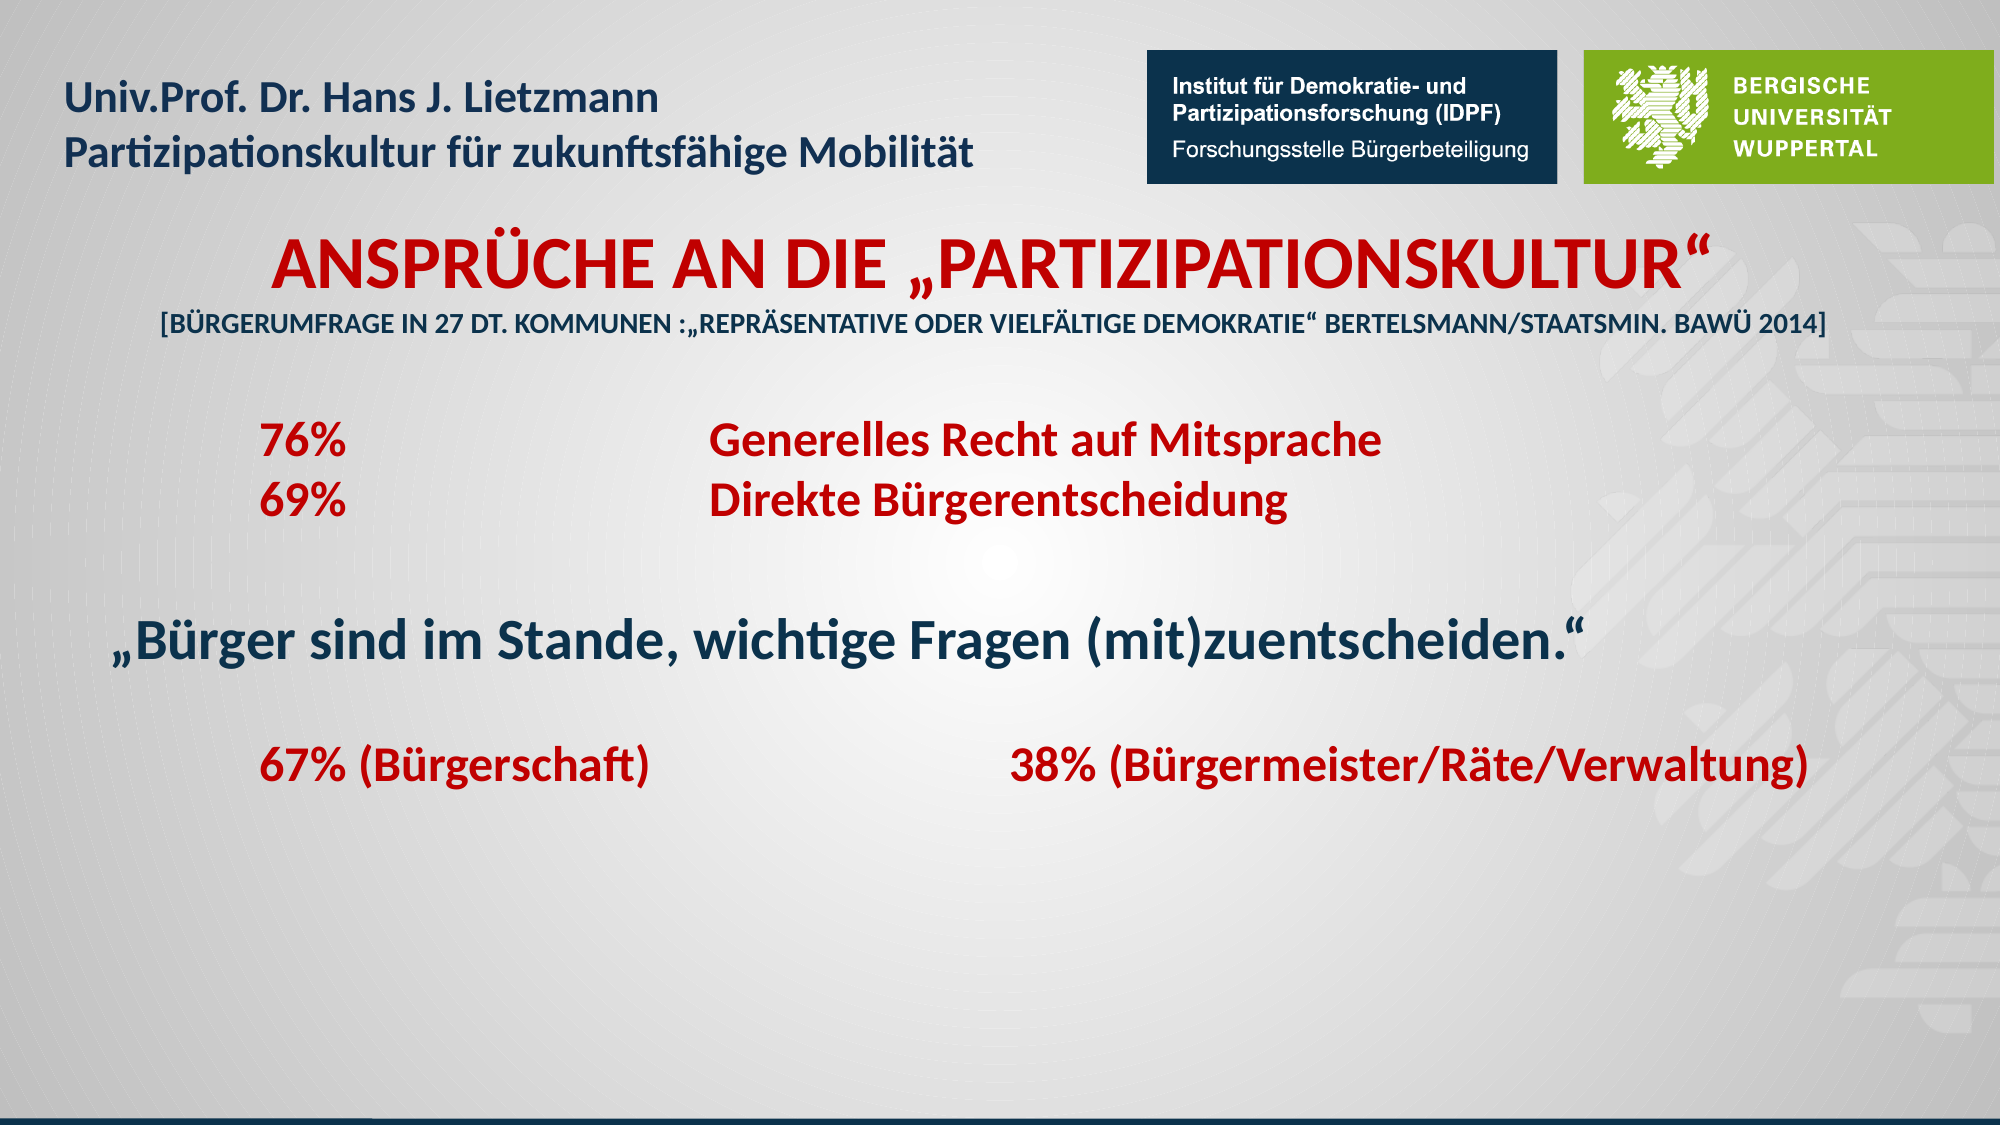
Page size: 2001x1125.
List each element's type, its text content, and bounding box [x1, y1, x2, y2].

title Ansprüche an die „Partizipationskultur“ [Bürgerumfrage in 27 dt. Kommunen :„Repräsentative oder vielfältige Demokratie“ Bertelsmann/StaatsMin. BaWü 2014] [144, 206, 1845, 344]
text_box 76% Generelles Recht auf Mitsprache 69% Direkte Bürgerentscheidung „Bürger sind im Stande, wichtige Fragen (mit)zuentscheiden.“ 67% (Bürgerschaft) 38% (Bürgermeister/Räte/Verwaltung) [94, 398, 2000, 884]
picture [1147, 50, 1994, 184]
